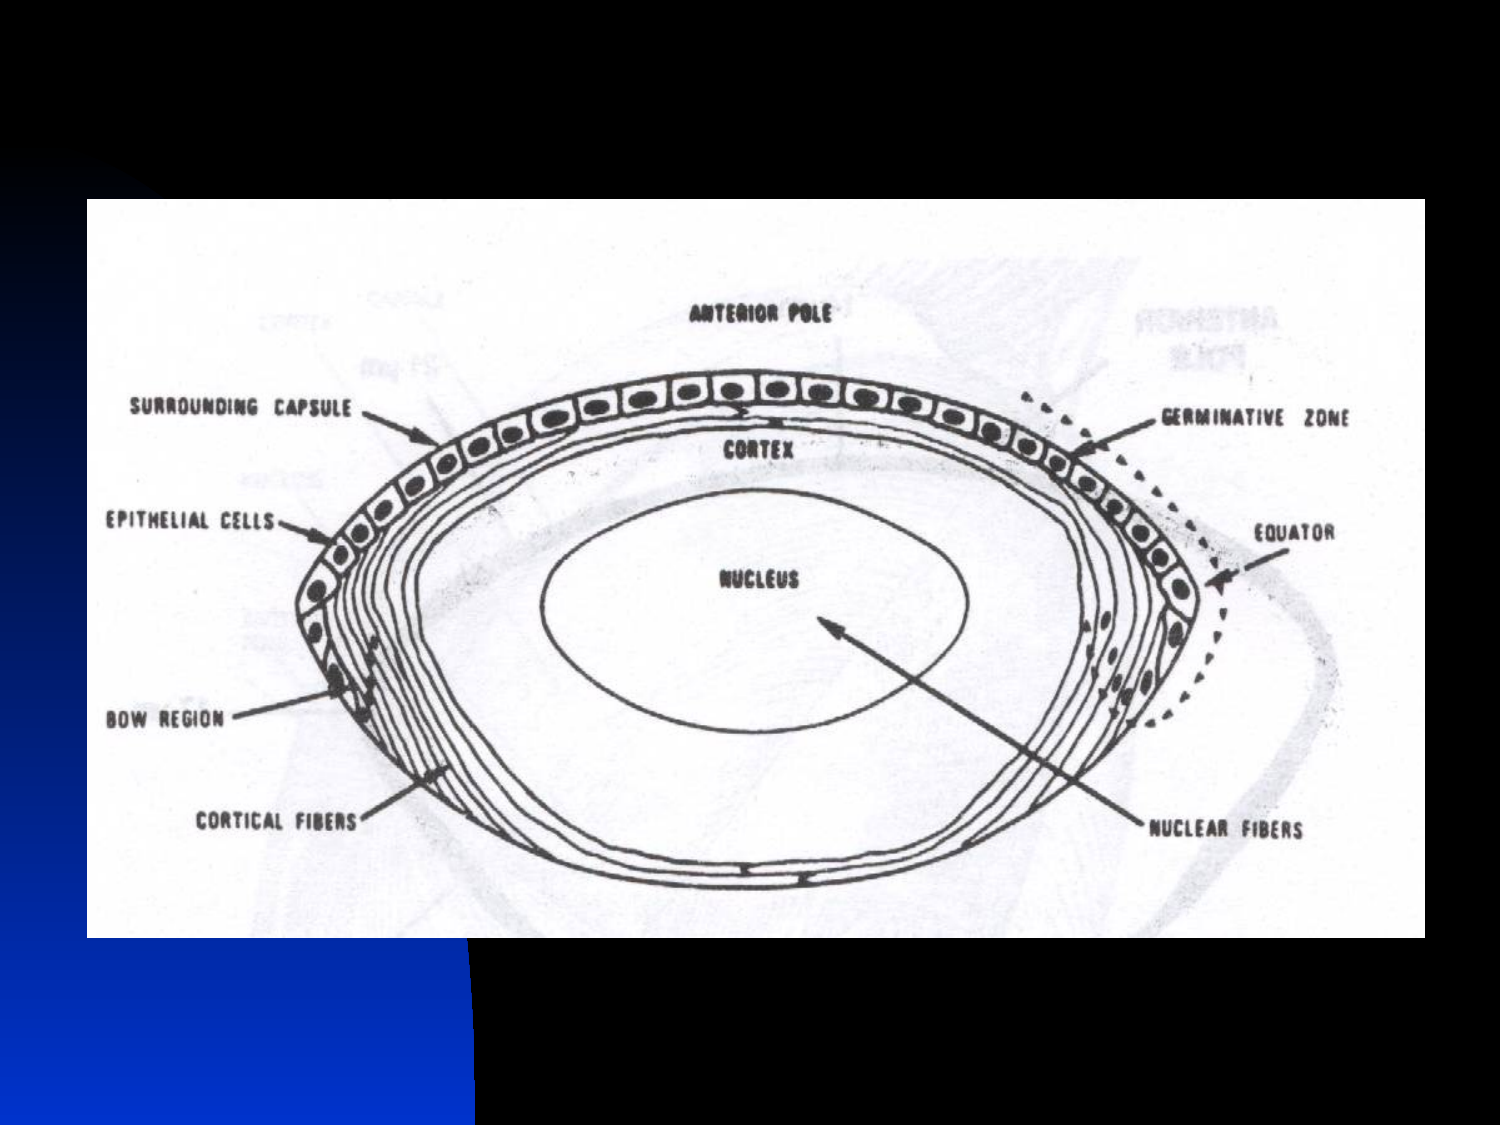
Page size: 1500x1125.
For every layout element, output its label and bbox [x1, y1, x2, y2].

picture [87, 199, 1426, 938]
